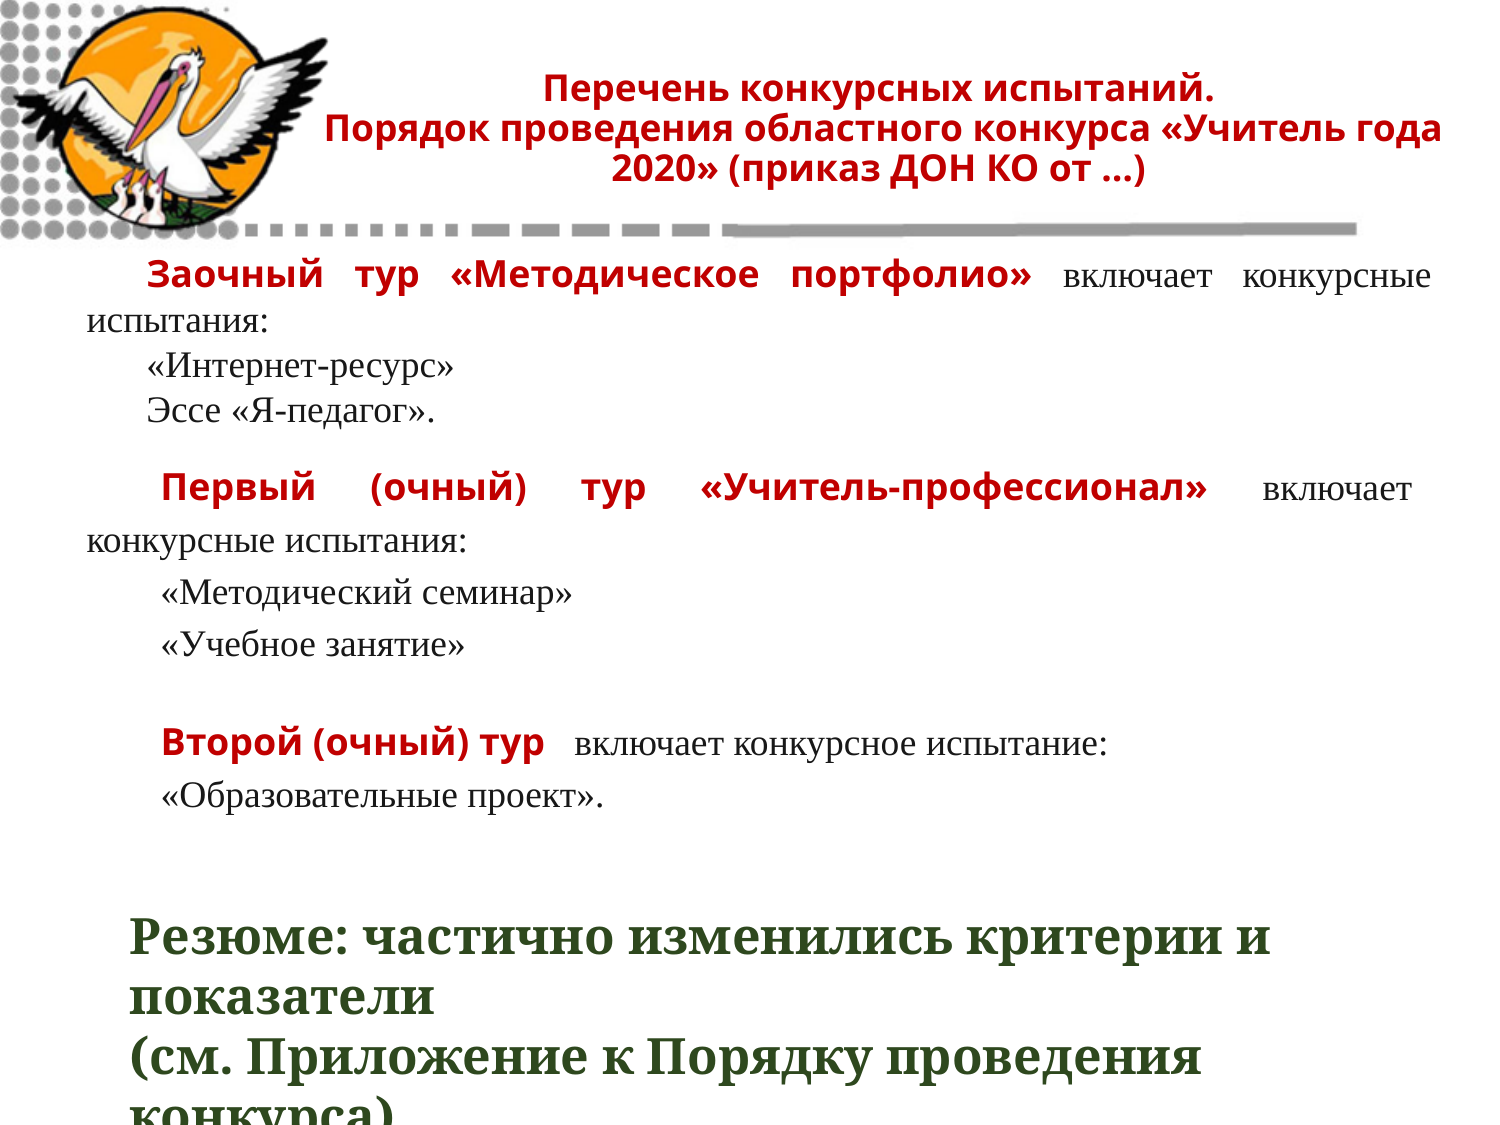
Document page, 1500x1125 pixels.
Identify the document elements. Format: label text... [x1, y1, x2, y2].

text_box Первый (очный) тур «Учитель-профессионал» включает конкурсные испытания: «Методический семинар» «Учебное занятие» [71, 449, 1457, 723]
text_box Второй (очный) тур включает конкурсное испытание: «Образовательные проект». [71, 703, 1413, 823]
text_box Заочный тур «Методическое портфолио» включает конкурсные испытания: «Интернет-ресурс» Эссе «Я-педагог». [71, 242, 1447, 437]
text_box Резюме: частично изменились критерии и показатели (см. Приложение к Порядку проведения конкурса) [115, 897, 1456, 1125]
title Перечень конкурсных испытаний. Порядок проведения областного конкурса «Учитель года 2020» (приказ ДОН КО от …) [349, 24, 1500, 243]
picture [0, 0, 1500, 1125]
